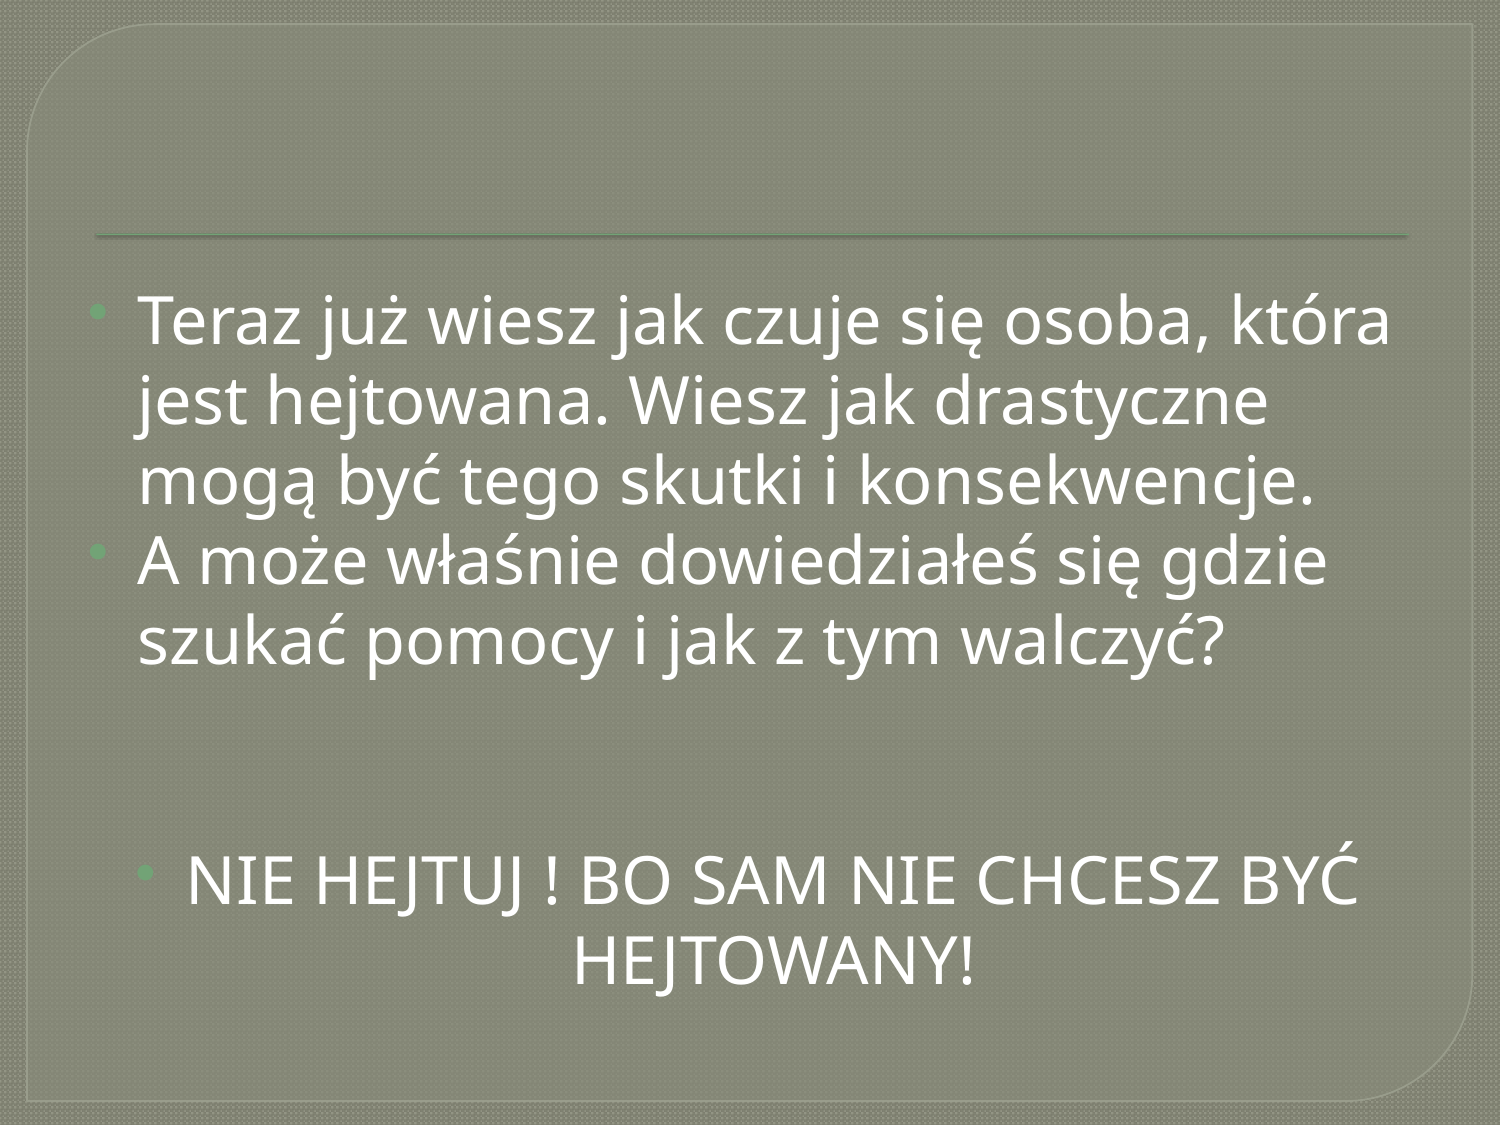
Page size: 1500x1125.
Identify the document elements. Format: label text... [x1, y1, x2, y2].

list Teraz już wiesz jak czuje się osoba, która jest hejtowana. Wiesz jak drastyczne mogą być tego skutki i konsekwencje. A może właśnie dowiedziałeś się gdzie szukać pomocy i jak z tym walczyć? NIE HEJTUJ ! BO SAM NIE CHCESZ BYĆ HEJTOWANY! [75, 270, 1425, 1013]
